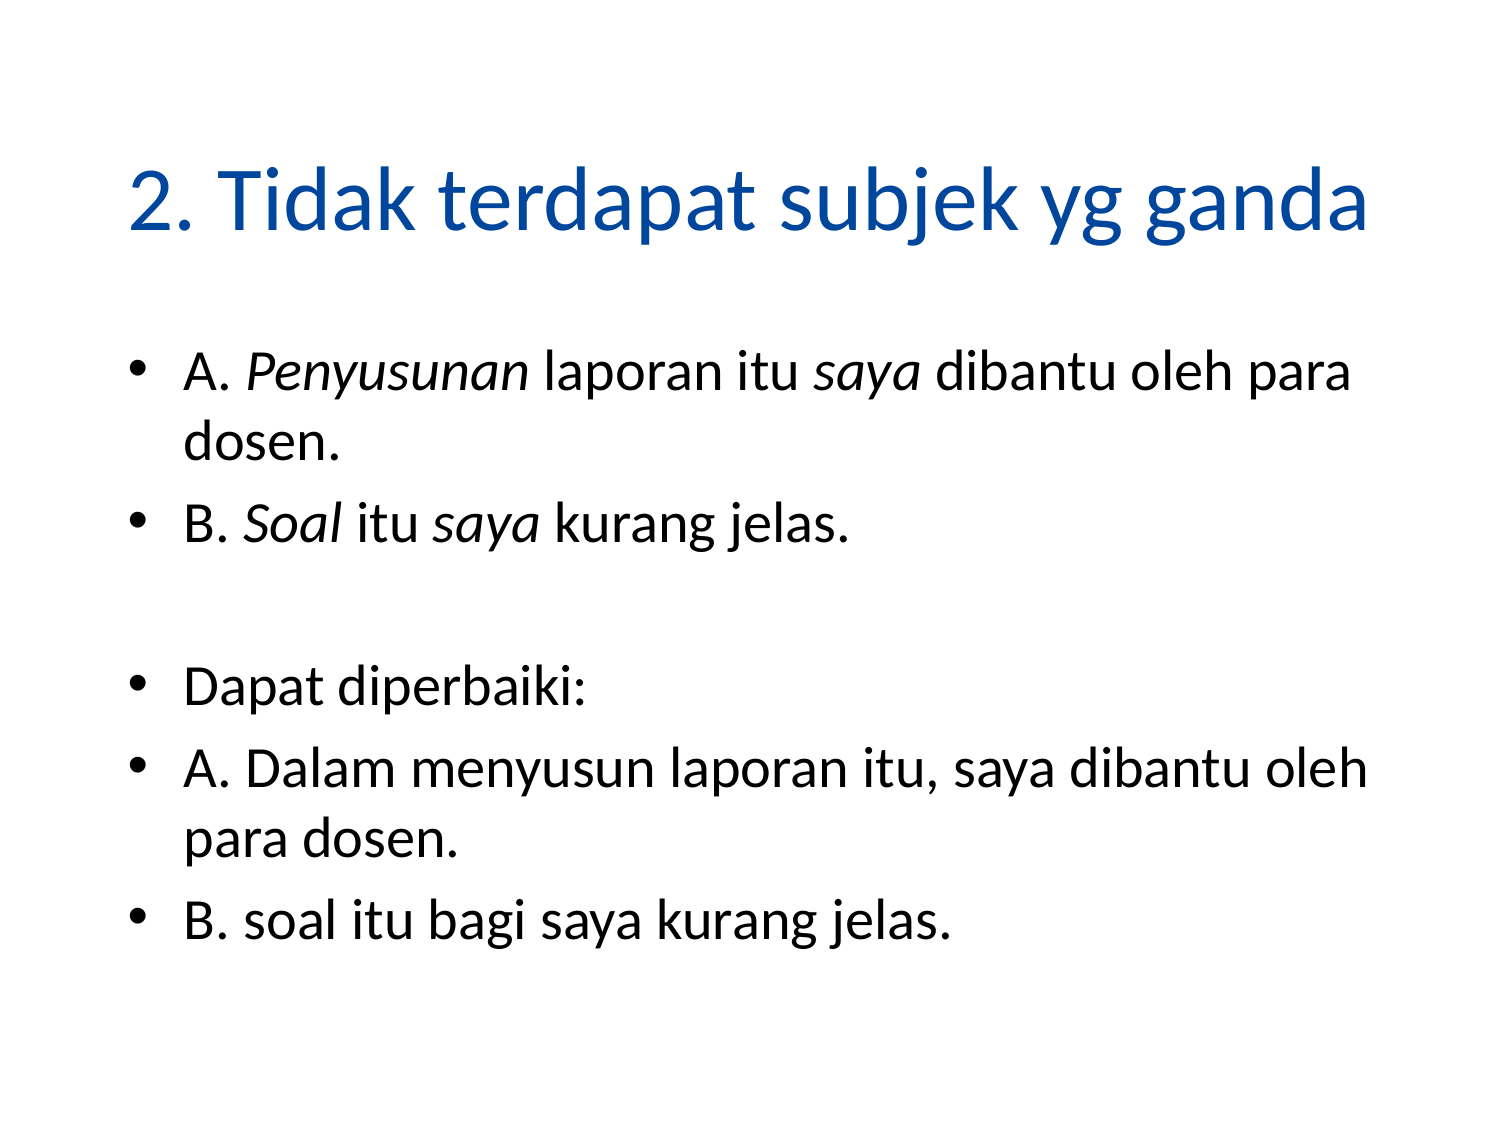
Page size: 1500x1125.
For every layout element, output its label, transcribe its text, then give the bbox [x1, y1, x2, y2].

list A. Penyusunan laporan itu saya dibantu oleh para dosen. B. Soal itu saya kurang jelas. Dapat diperbaiki: A. Dalam menyusun laporan itu, saya dibantu oleh para dosen. B. soal itu bagi saya kurang jelas. [112, 324, 1450, 1000]
title 2. Tidak terdapat subjek yg ganda [75, 99, 1425, 288]
